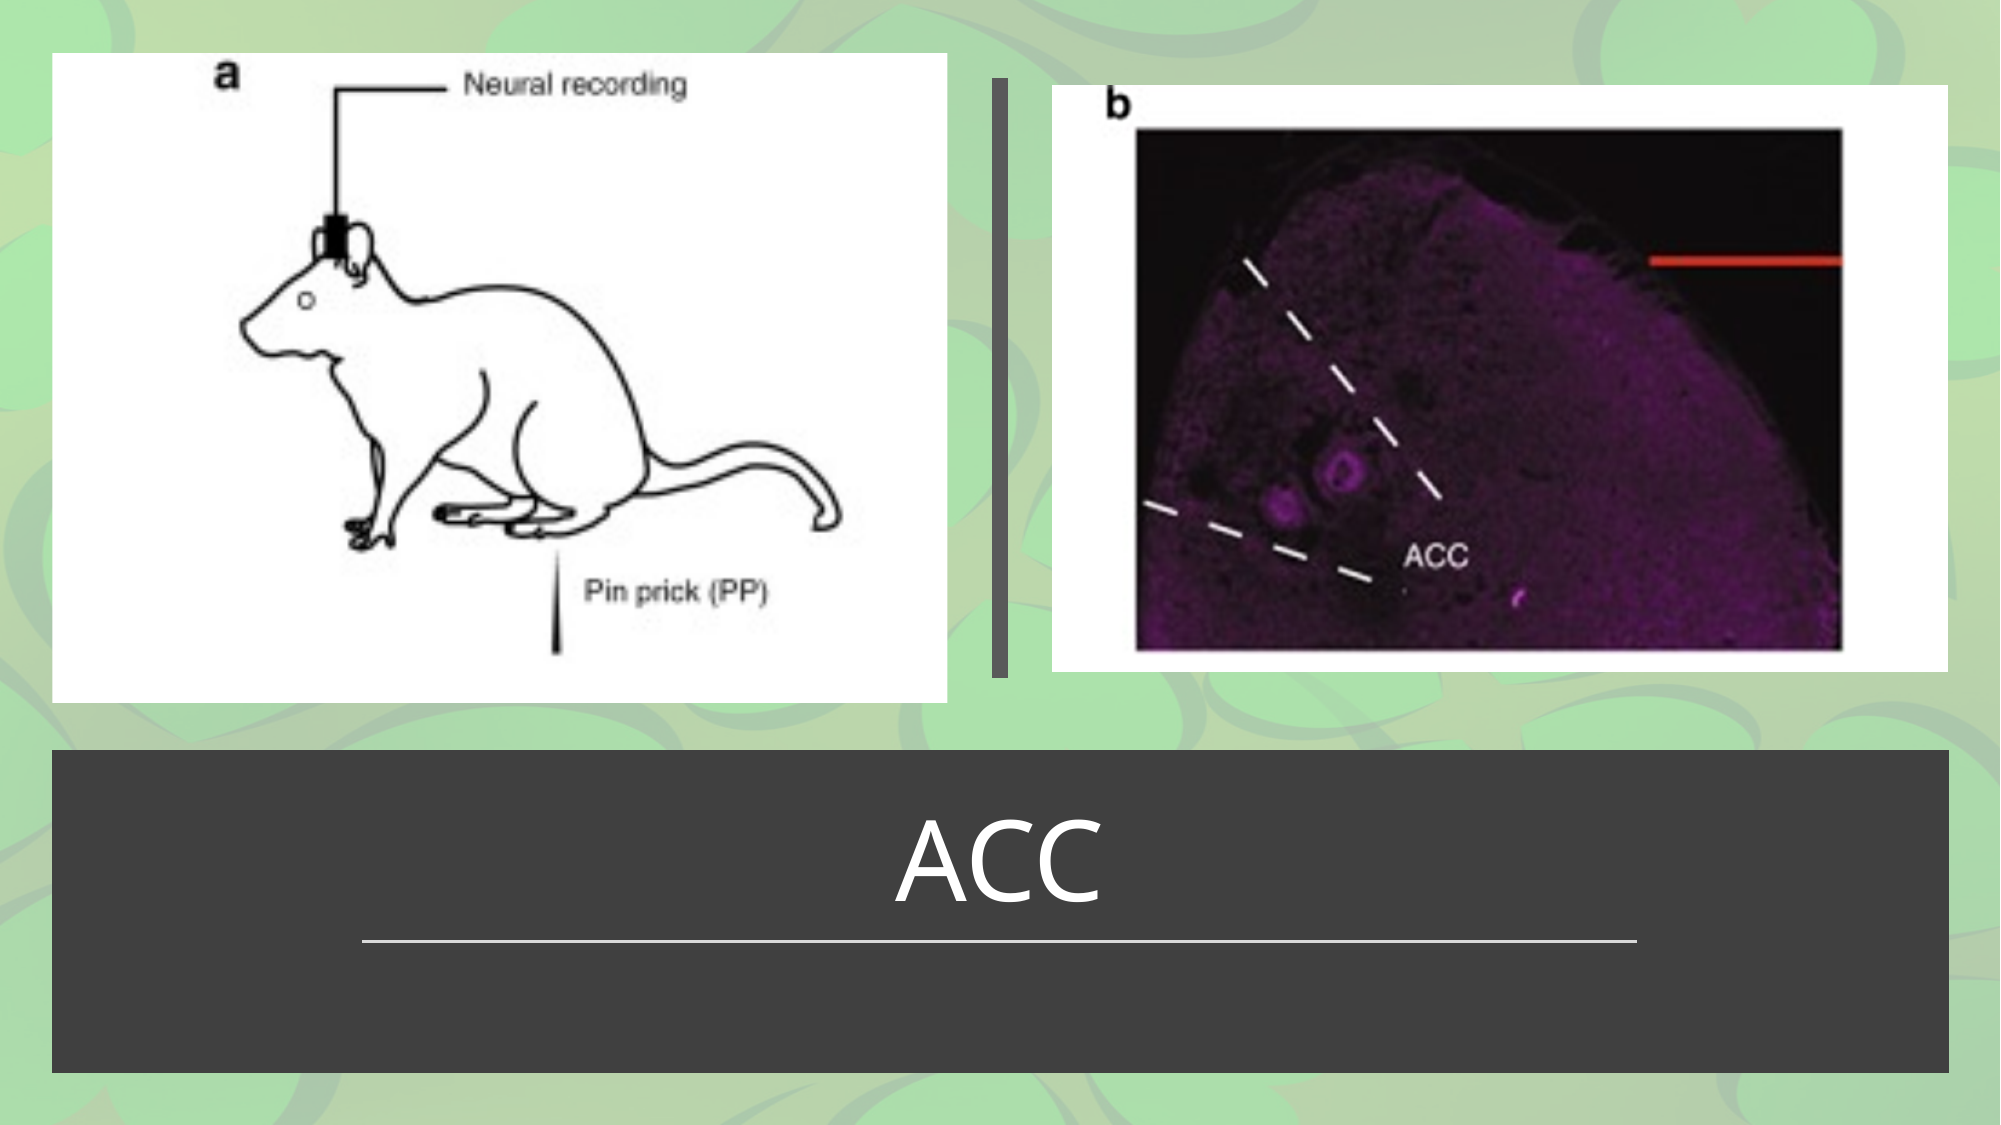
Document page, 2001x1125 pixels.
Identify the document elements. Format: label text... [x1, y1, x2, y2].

text_box [61, 759, 1939, 1064]
picture [52, 53, 948, 703]
title ACC [86, 780, 1914, 933]
picture [1052, 85, 1948, 672]
